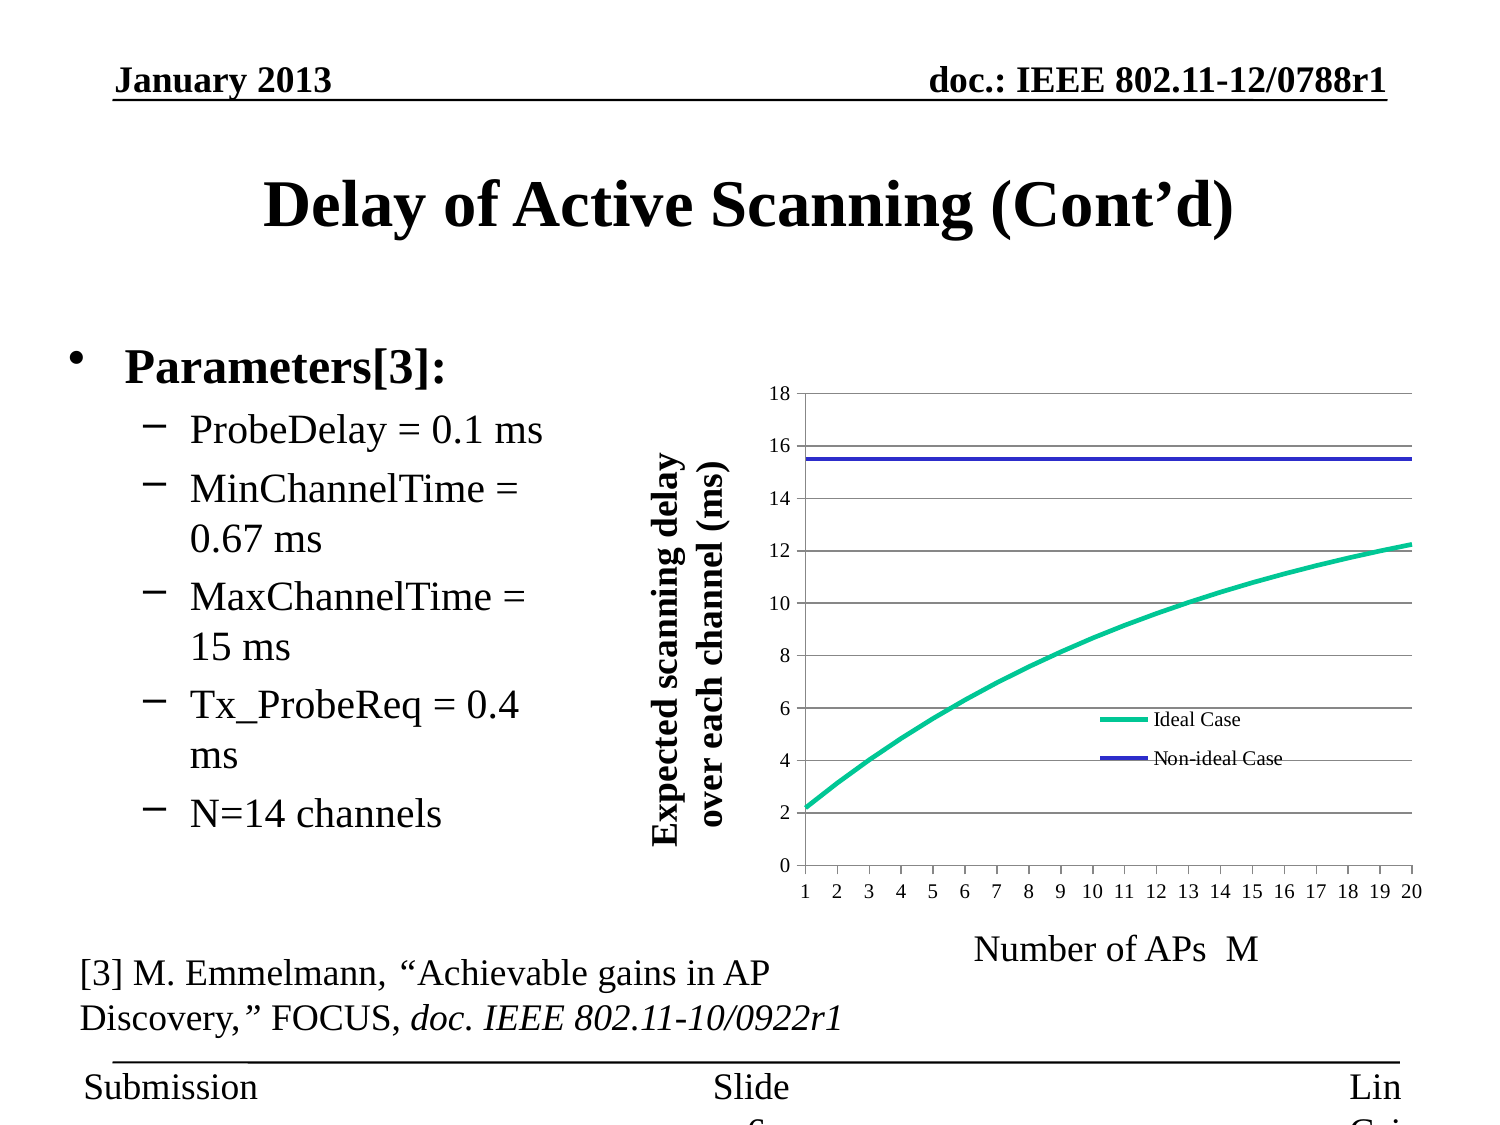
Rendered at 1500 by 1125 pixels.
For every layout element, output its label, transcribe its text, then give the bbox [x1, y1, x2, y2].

footer Lin Cai et al, Huawei. [1322, 1061, 1402, 1093]
text_box Expected scanning delay over each channel (ms) [631, 420, 737, 870]
chart [749, 337, 1436, 906]
slide_number Slide 6 [712, 1061, 800, 1093]
title Delay of Active Scanning (Cont’d) [112, 112, 1388, 288]
text_box Number of APs M [879, 916, 1353, 977]
text_box [3] M. Emmelmann, “Achievable gains in AP Discovery,” FOCUS, doc. IEEE 802.11-10/0922r1 [64, 940, 963, 1046]
list Parameters[3]: ProbeDelay = 0.1 ms MinChannelTime = 0.67 ms MaxChannelTime = 15 ms Tx_ProbeReq = 0.4 ms N=14 channels [52, 326, 585, 1002]
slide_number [114, 54, 335, 101]
